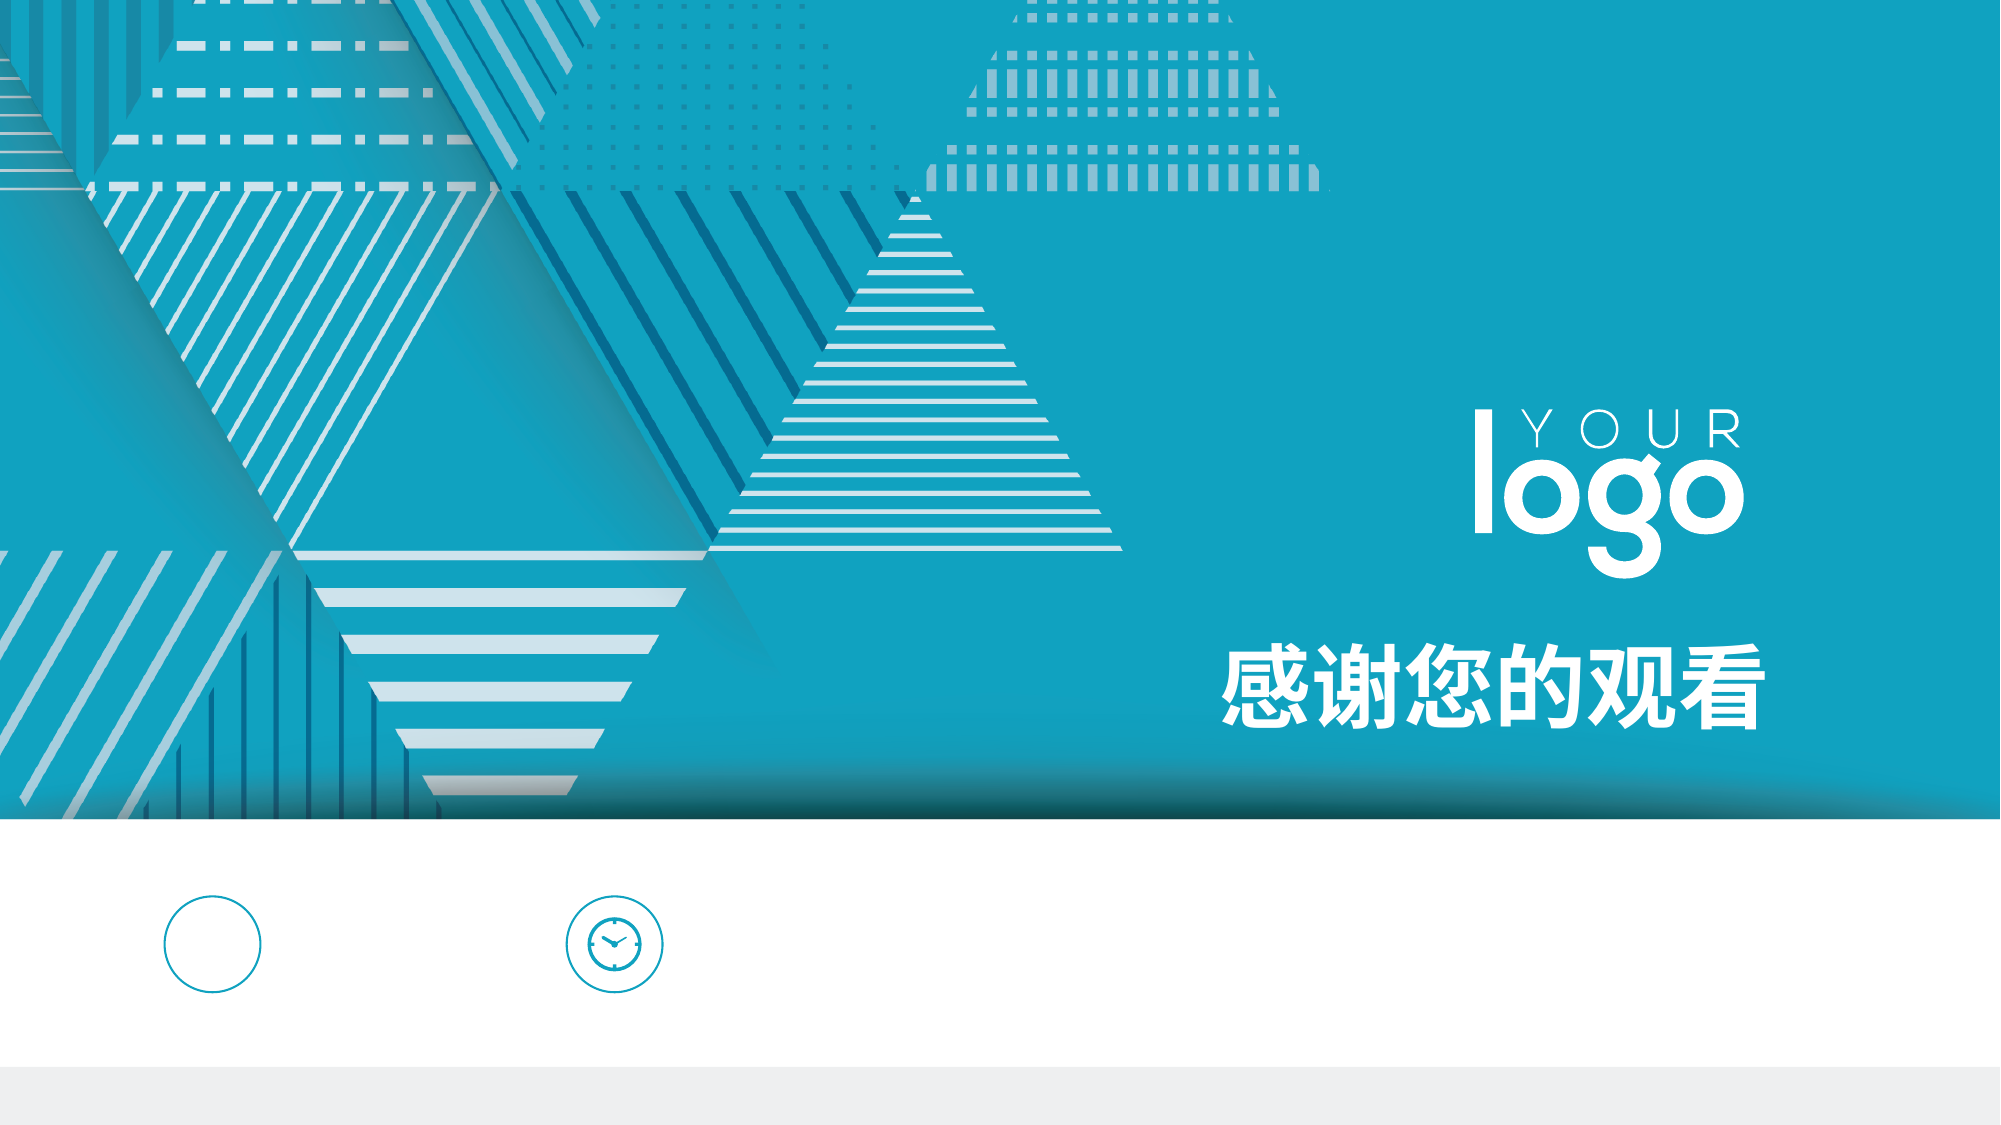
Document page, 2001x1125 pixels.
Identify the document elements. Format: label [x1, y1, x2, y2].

text_box [1474, 409, 1744, 579]
picture [0, 0, 2000, 1124]
